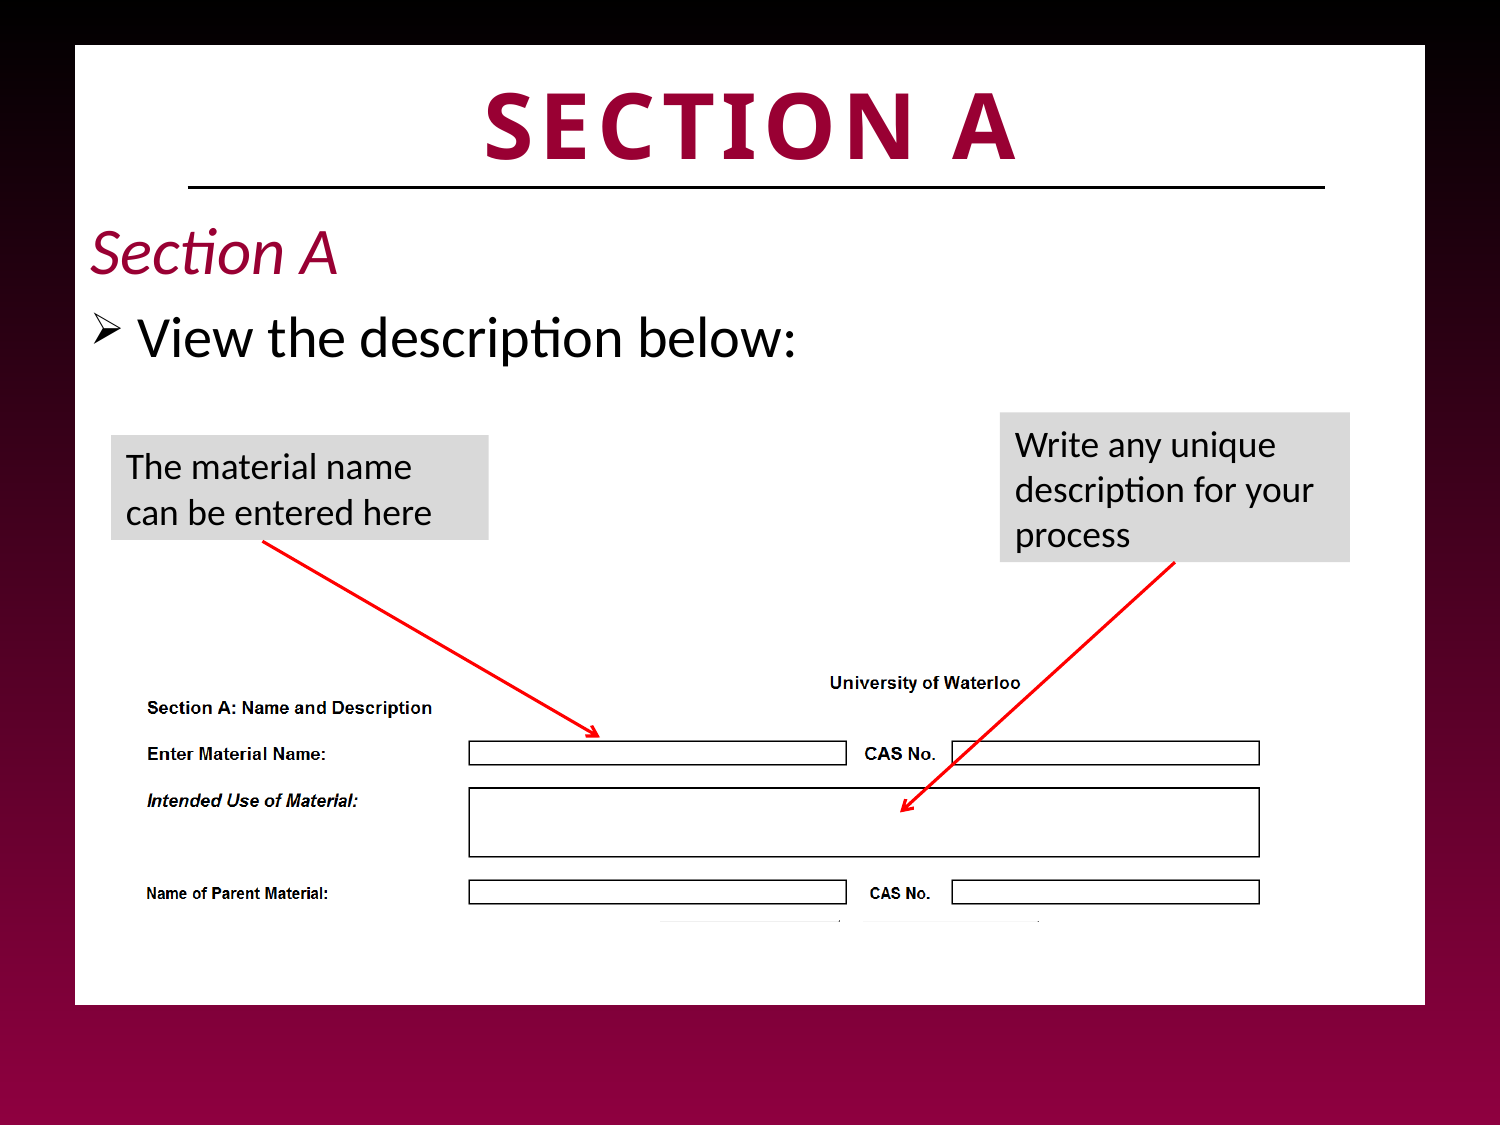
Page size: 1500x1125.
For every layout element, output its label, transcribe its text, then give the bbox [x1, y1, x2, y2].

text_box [899, 563, 1176, 813]
picture [134, 662, 1326, 922]
title Section A [75, 45, 1425, 200]
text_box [262, 540, 601, 738]
text_box Write any unique description for your process [999, 412, 1350, 563]
text_box The material name can be entered here [111, 435, 489, 540]
list Section A View the description below: [75, 200, 1425, 1005]
